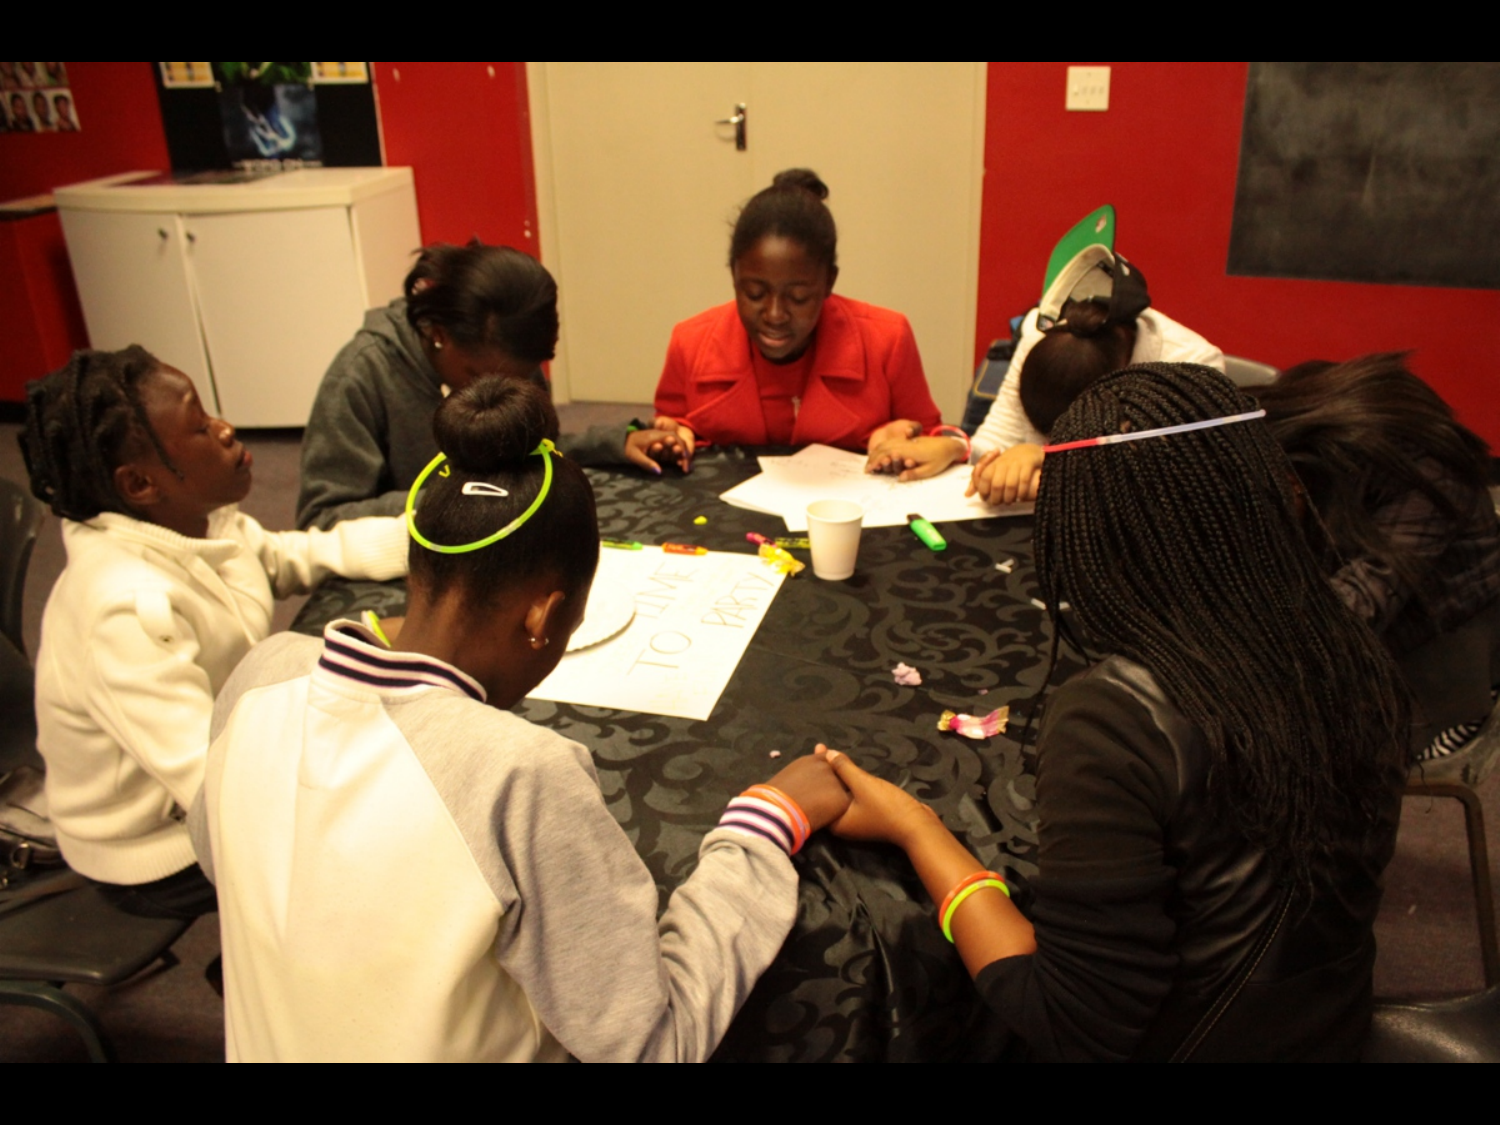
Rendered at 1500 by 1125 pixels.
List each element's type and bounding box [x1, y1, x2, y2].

picture [0, 62, 1500, 1063]
